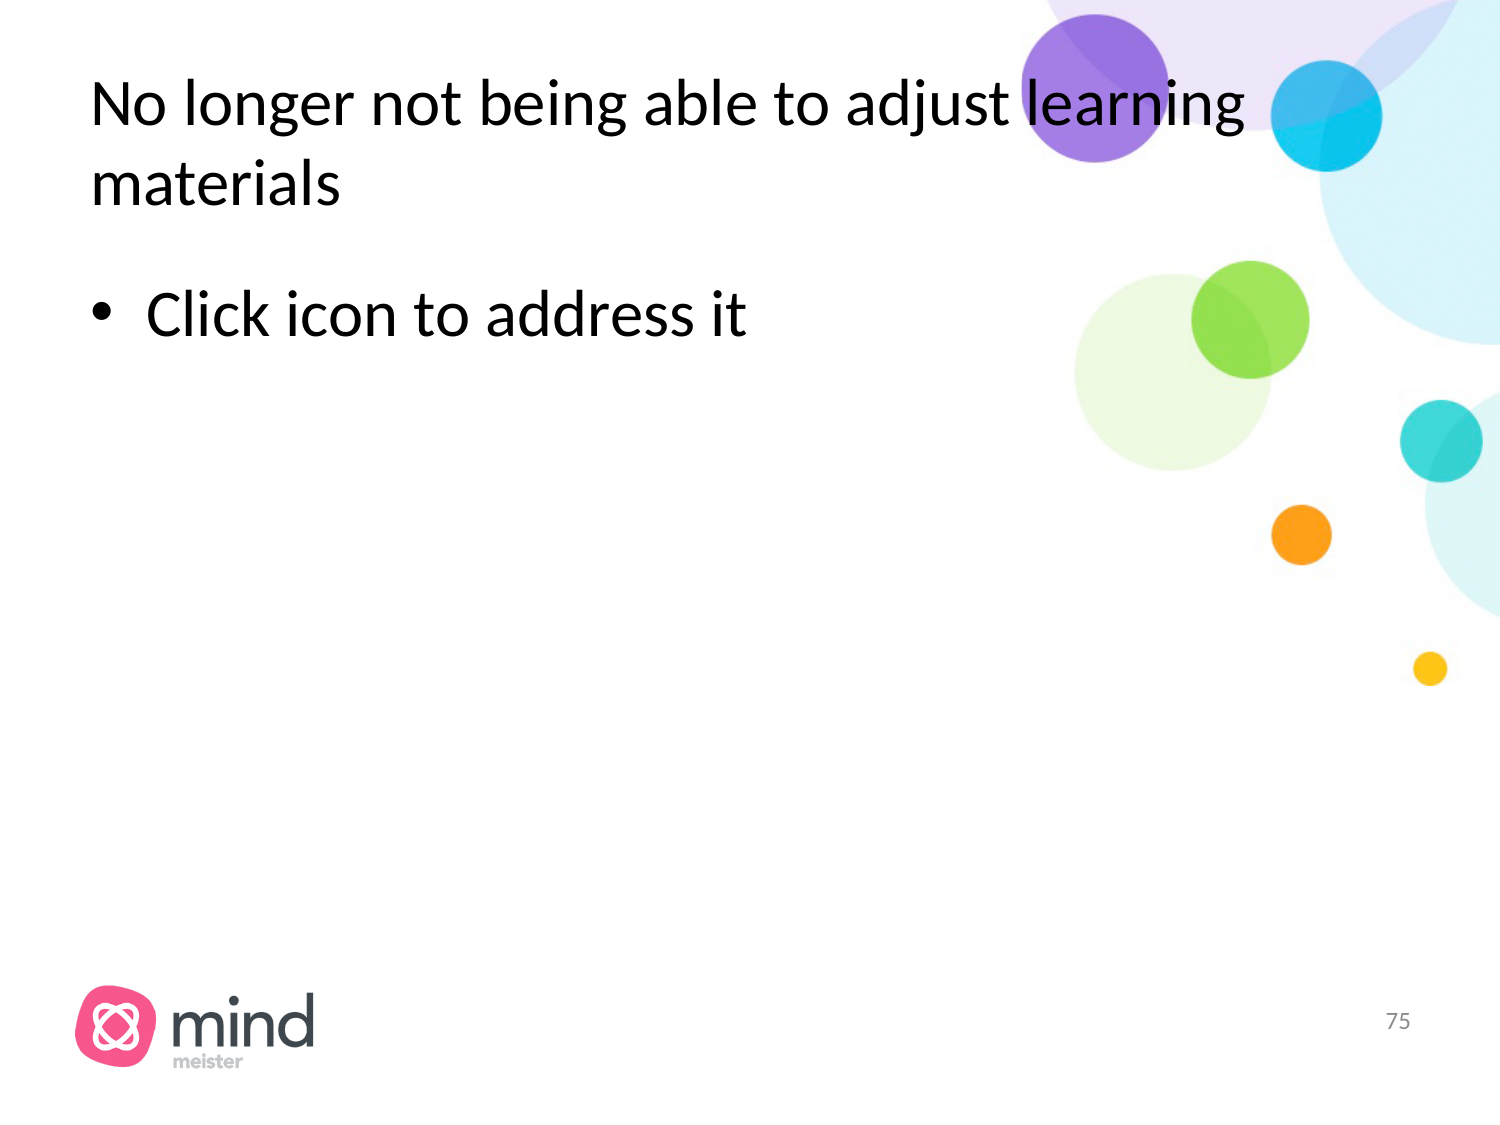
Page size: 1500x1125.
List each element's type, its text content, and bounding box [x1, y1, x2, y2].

picture [1021, 0, 1500, 686]
slide_number ‹#› [1076, 989, 1427, 1050]
picture [75, 980, 314, 1072]
title No longer not being able to adjust learning materials [75, 45, 1425, 233]
list Click icon to address it [75, 262, 1425, 952]
